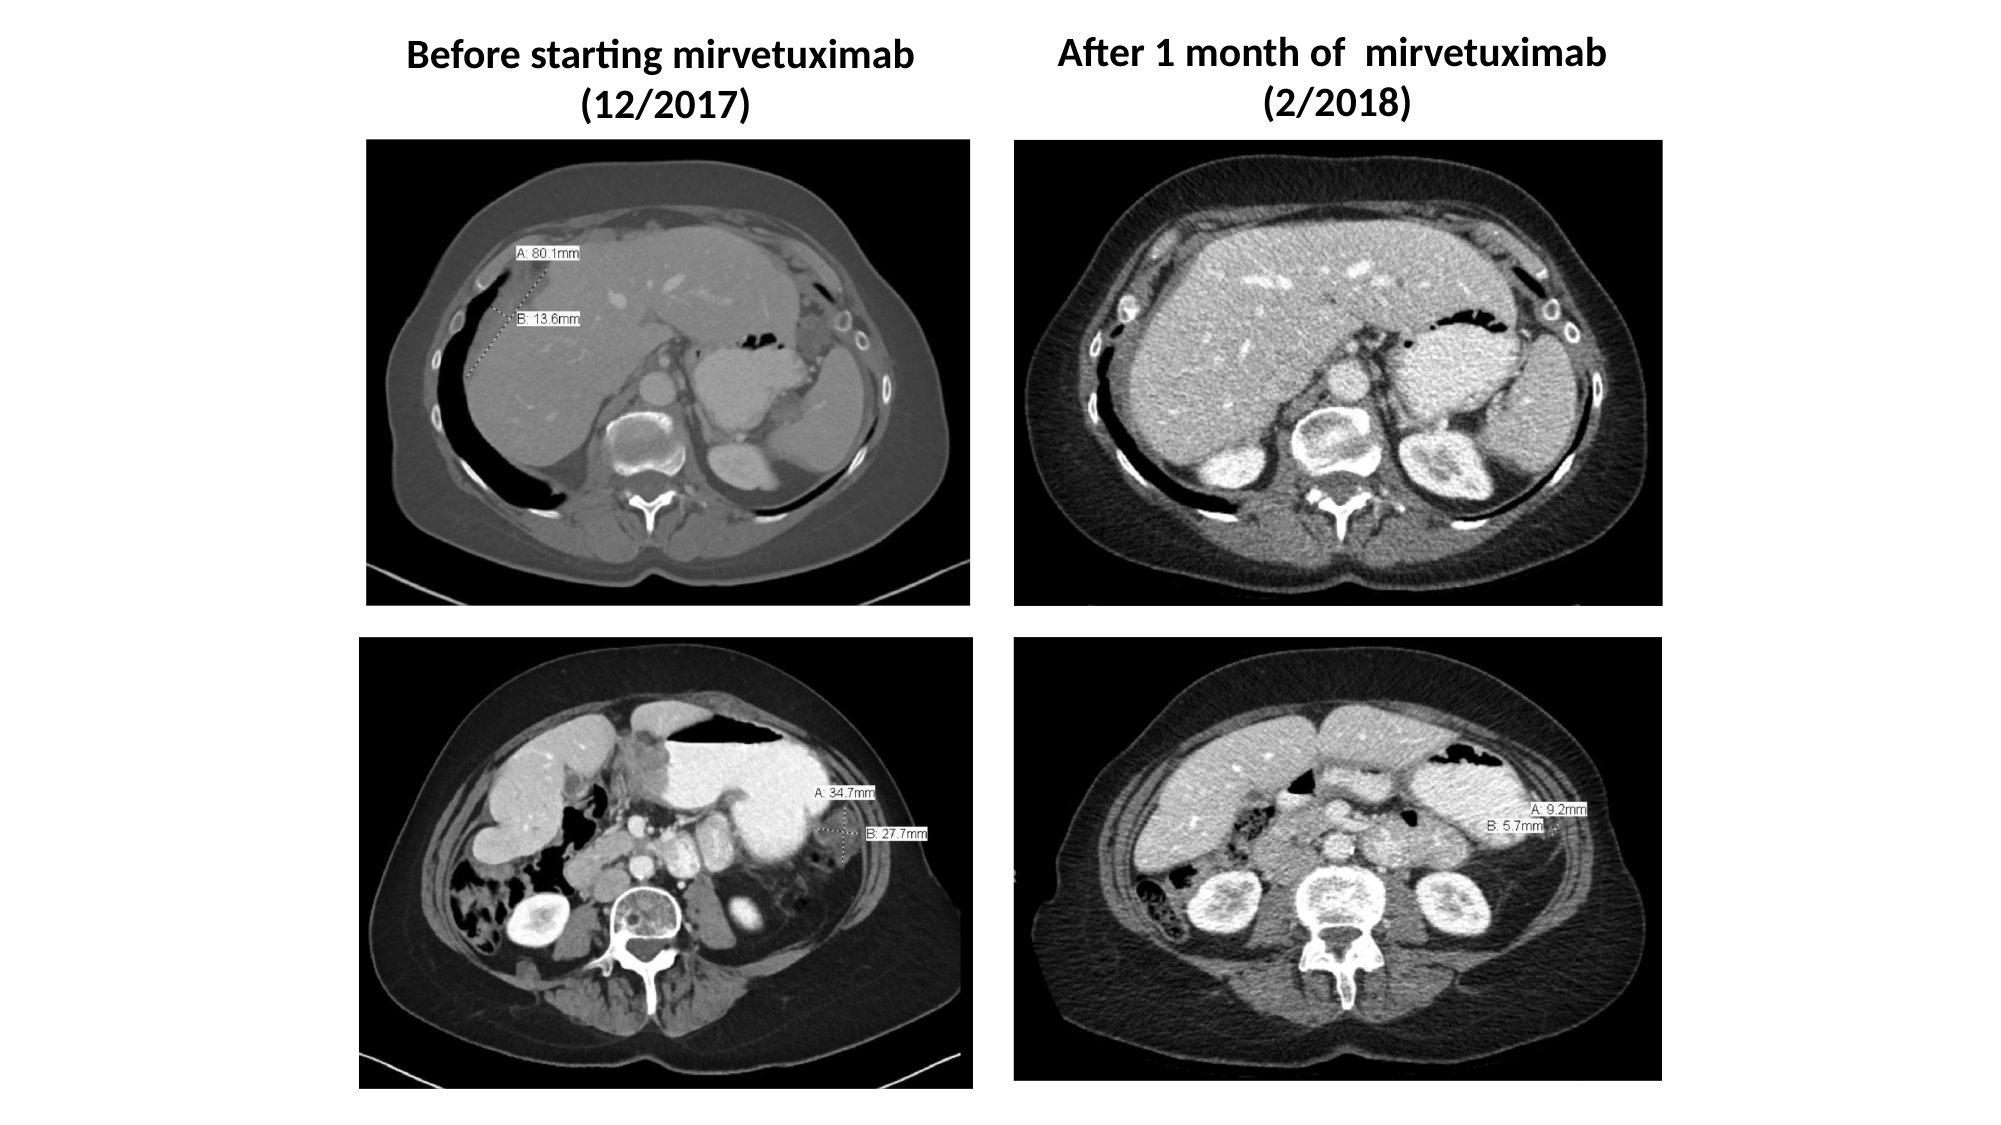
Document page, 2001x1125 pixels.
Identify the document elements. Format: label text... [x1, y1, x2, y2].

text_box After 1 month of mirvetuximab (2/2018) [997, 17, 1677, 133]
text_box Before starting mirvetuximab (12/2017) [342, 19, 989, 134]
picture [340, 44, 995, 1125]
picture [1014, 51, 1663, 1125]
